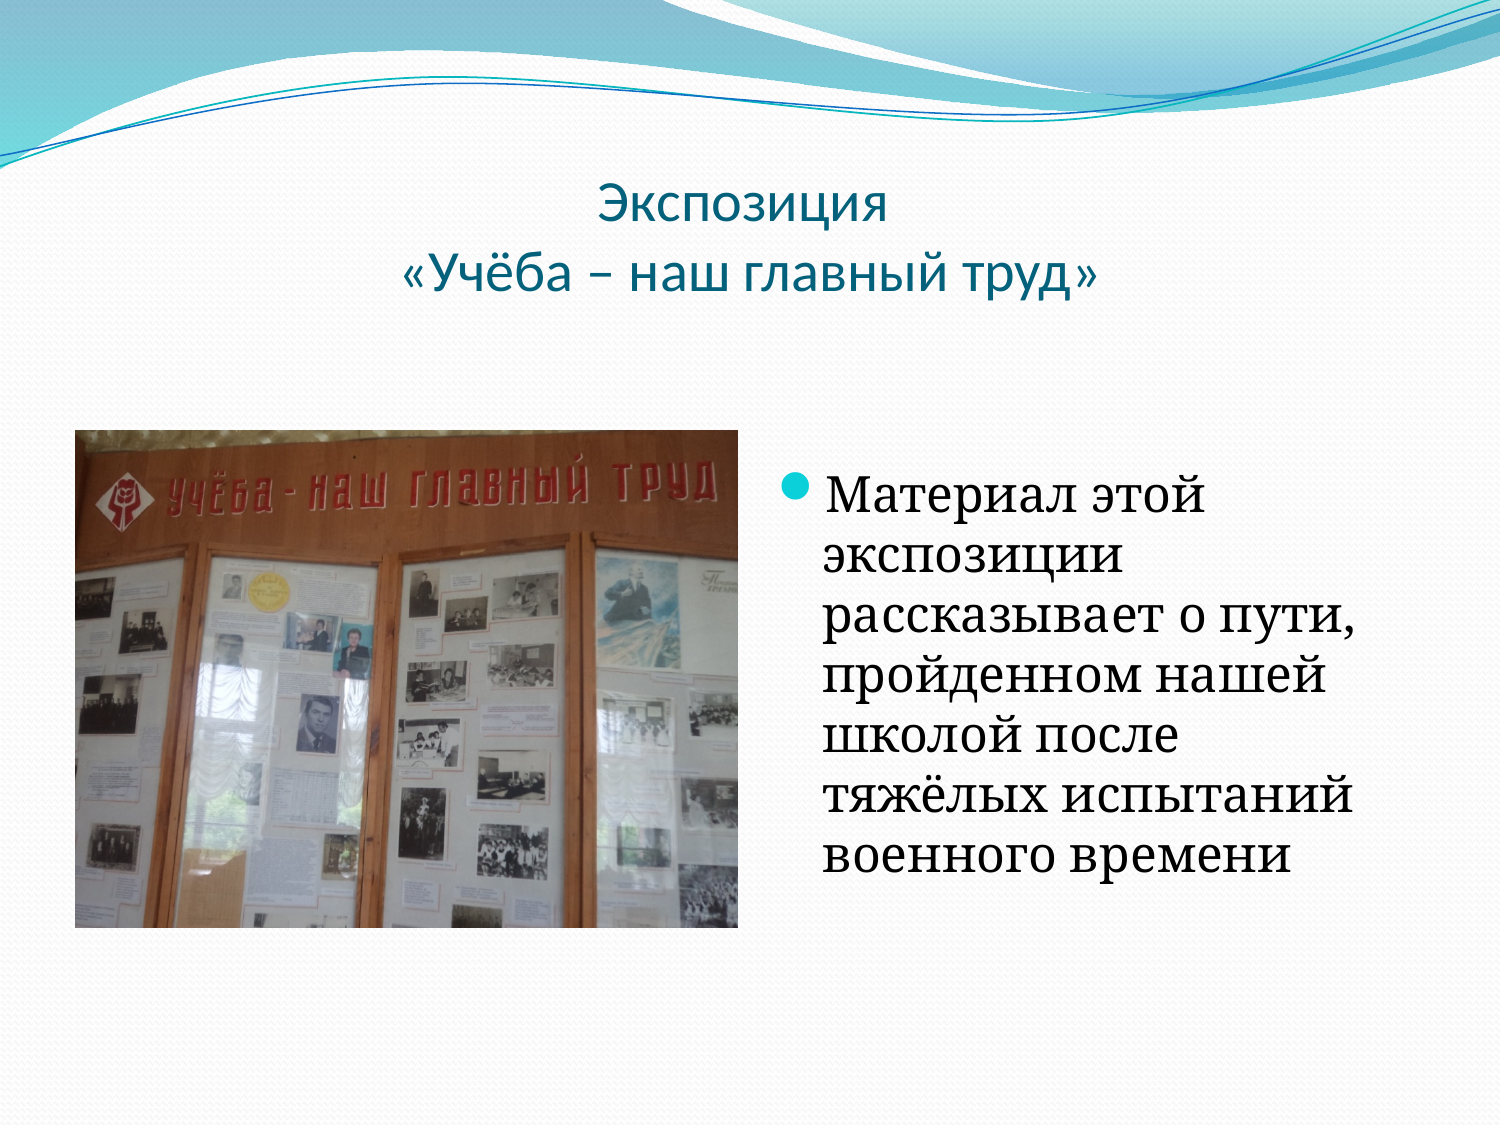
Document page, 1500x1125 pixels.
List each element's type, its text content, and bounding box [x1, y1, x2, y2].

title Экспозиция «Учёба – наш главный труд» [74, 115, 1426, 304]
list Материал этой экспозиции рассказывает о пути, пройденном нашей школой после тяжёлых испытаний военного времени [762, 314, 1426, 1043]
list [74, 430, 738, 928]
